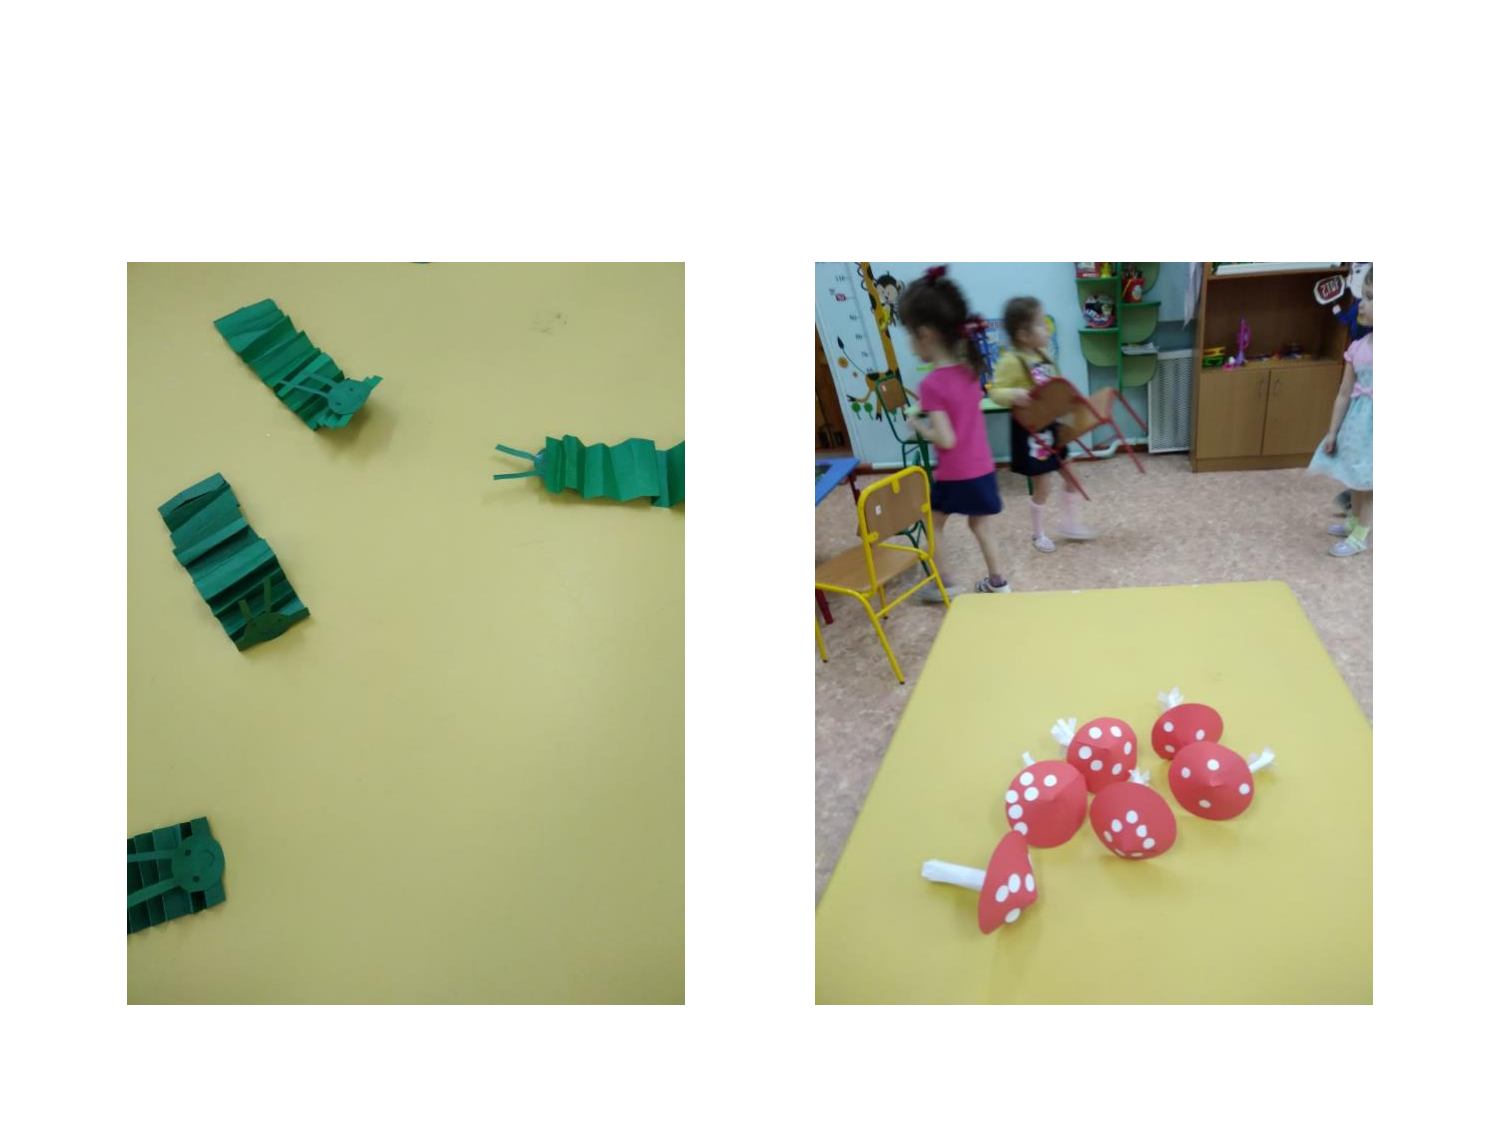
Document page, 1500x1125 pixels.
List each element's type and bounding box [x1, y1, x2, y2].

list [127, 262, 685, 1006]
list [815, 262, 1373, 1006]
